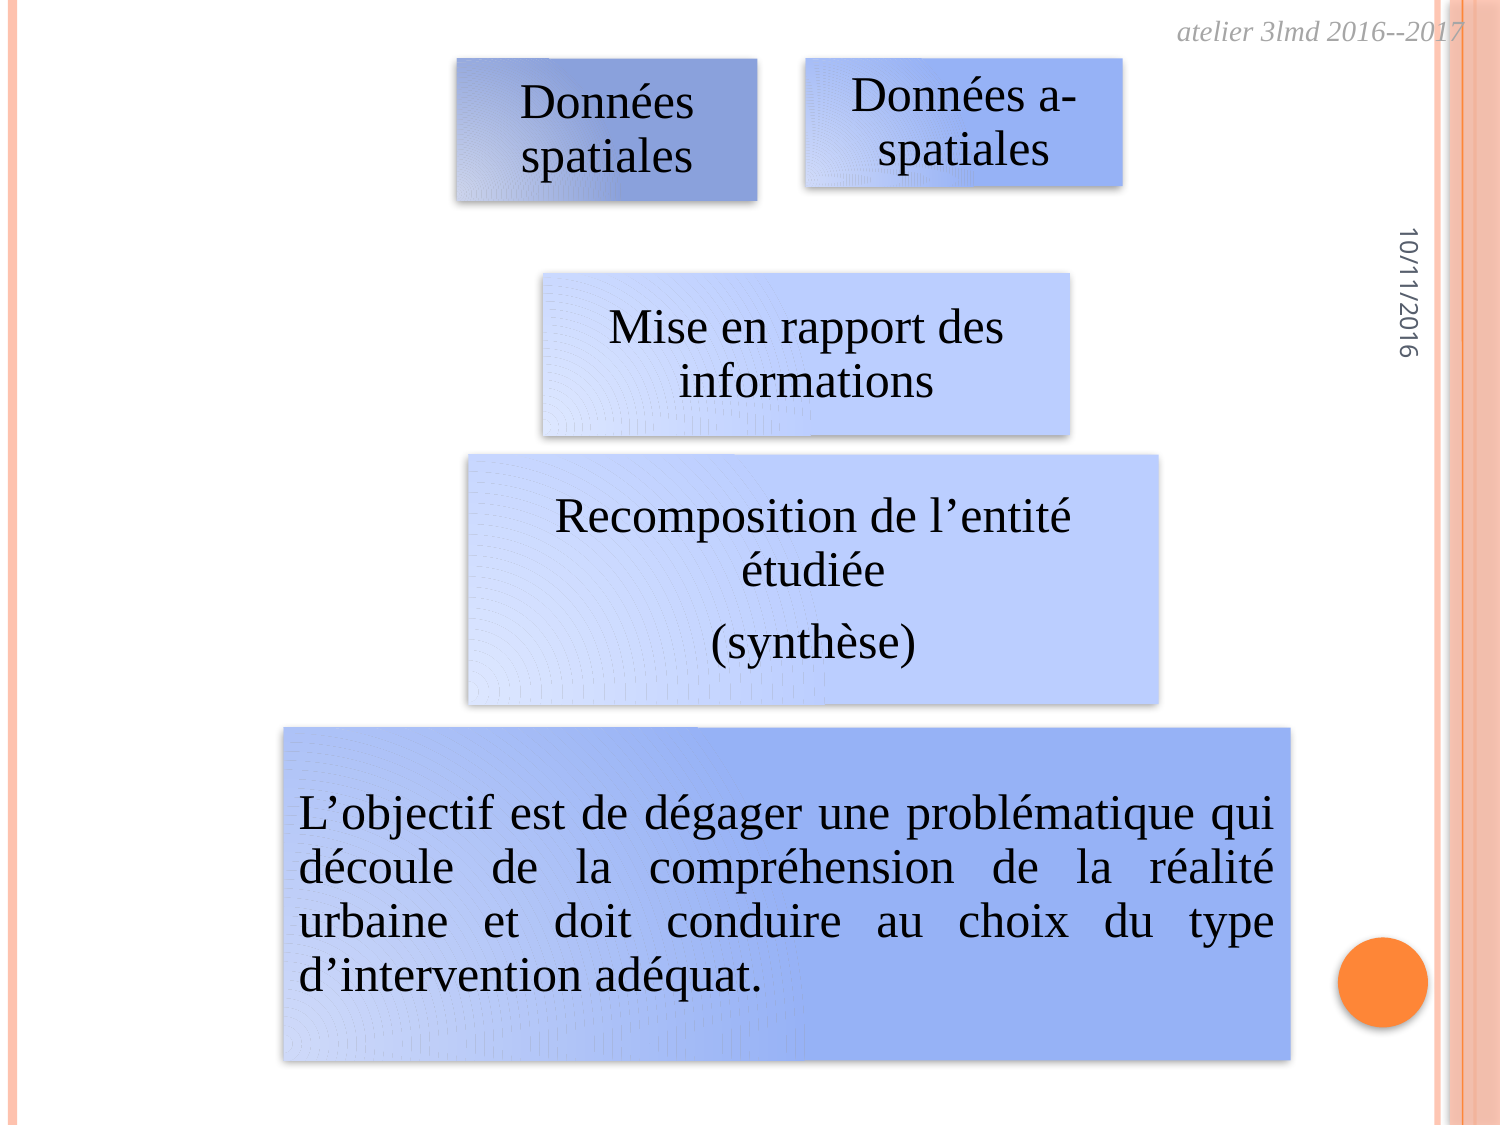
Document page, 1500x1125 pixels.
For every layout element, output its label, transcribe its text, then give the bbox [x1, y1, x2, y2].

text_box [282, 47, 1292, 1125]
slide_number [1378, 43, 1442, 374]
text_box atelier 3lmd 2016--2017 [1162, 0, 1500, 60]
